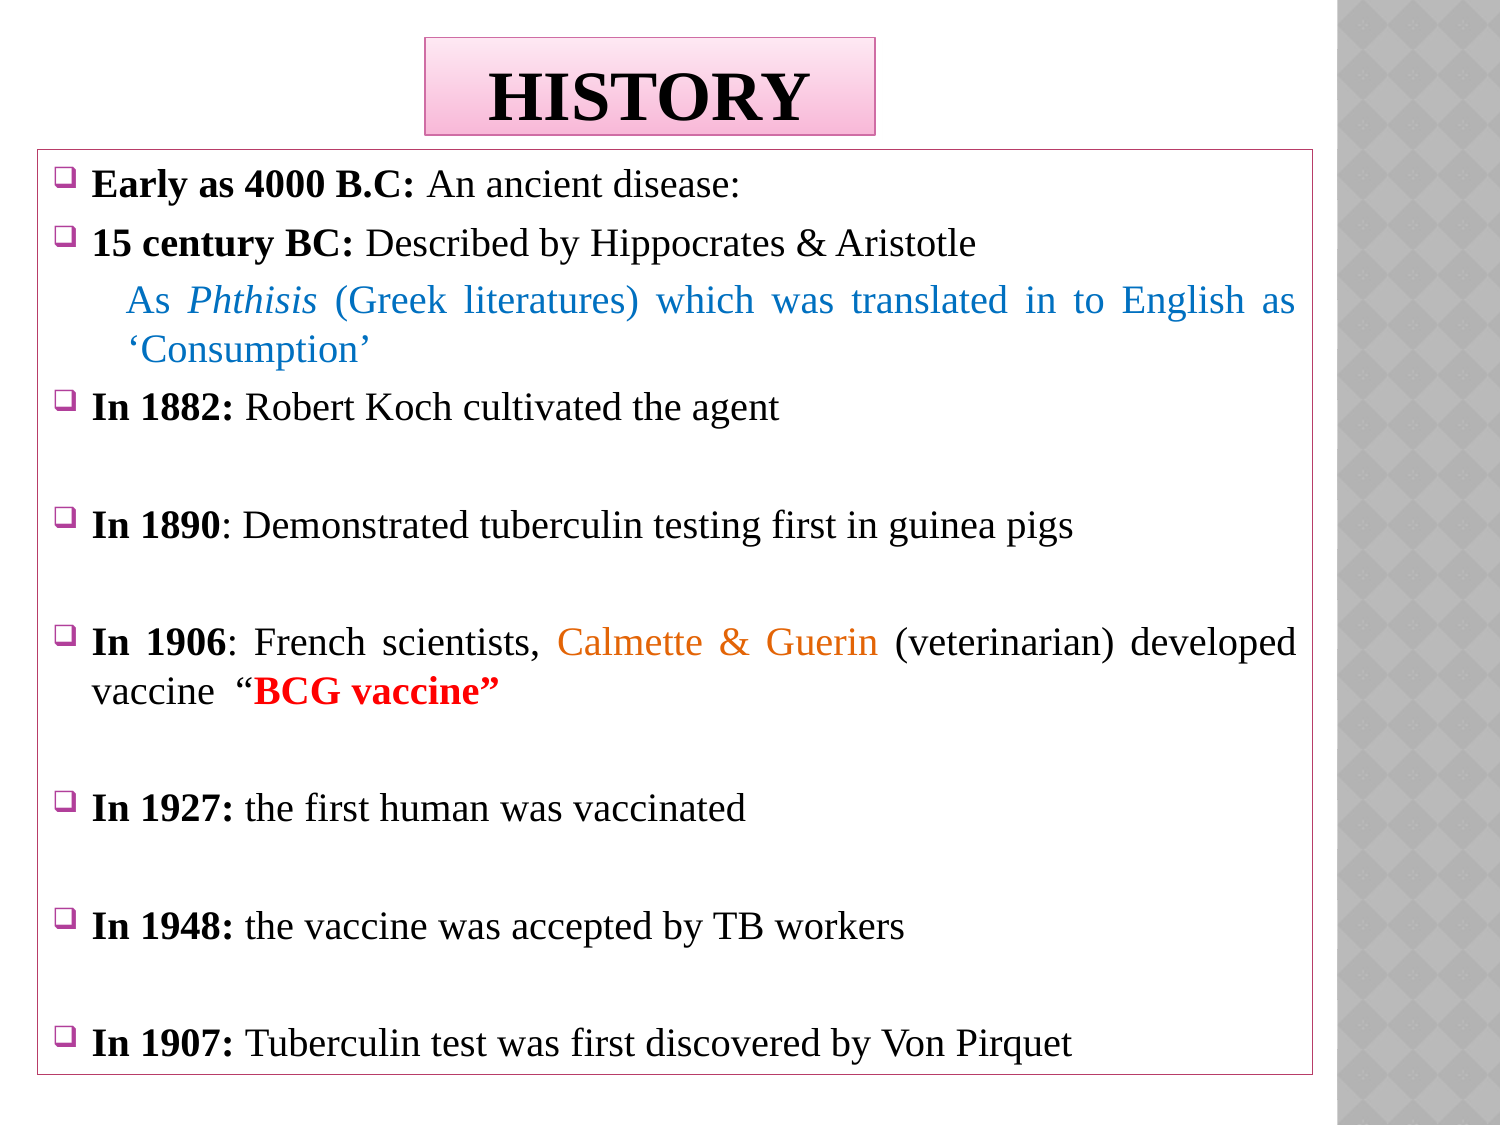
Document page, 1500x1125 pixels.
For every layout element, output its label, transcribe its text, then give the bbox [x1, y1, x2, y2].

list Early as 4000 B.C: An ancient disease: 15 century BC: Described by Hippocrates & Aristotle As Phthisis (Greek literatures) which was translated in to English as ‘Consumption’ In 1882: Robert Koch cultivated the agent In 1890: Demonstrated tuberculin testing first in guinea pigs In 1906: French scientists, Calmette & Guerin (veterinarian) developed vaccine “BCG vaccine” In 1927: the first human was vaccinated In 1948: the vaccine was accepted by TB workers In 1907: Tuberculin test was first discovered by Von Pirquet [37, 149, 1313, 1075]
title history [424, 37, 876, 136]
